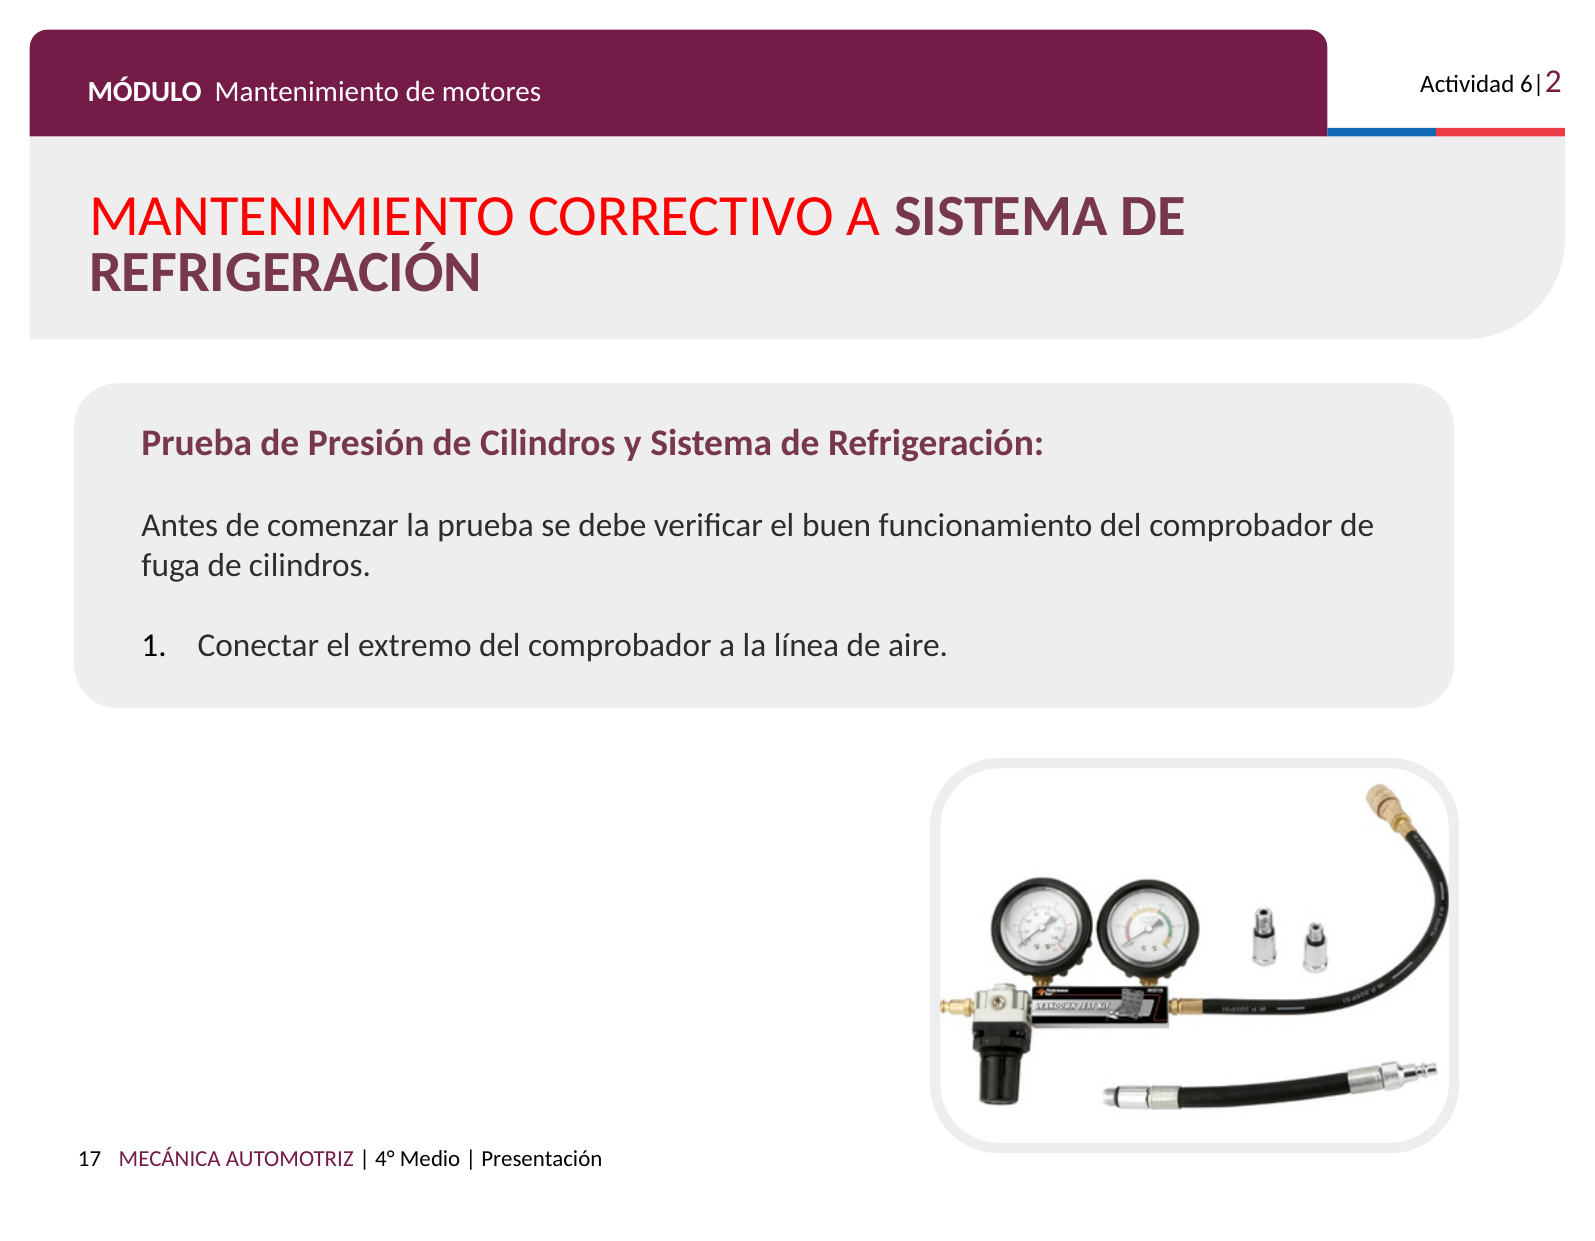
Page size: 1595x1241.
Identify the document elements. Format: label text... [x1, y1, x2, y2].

text_box Prueba de Presión de Cilindros y Sistema de Refrigeración: Antes de comenzar la prueba se debe verificar el buen funcionamiento del comprobador de fuga de cilindros. Conectar el extremo del comprobador a la línea de aire. [133, 410, 1384, 671]
text_box [74, 383, 1454, 709]
text_box MANTENIMIENTO CORRECTIVO A SISTEMA DE REFRIGERACIÓN [74, 177, 1543, 316]
picture [934, 762, 1455, 1149]
